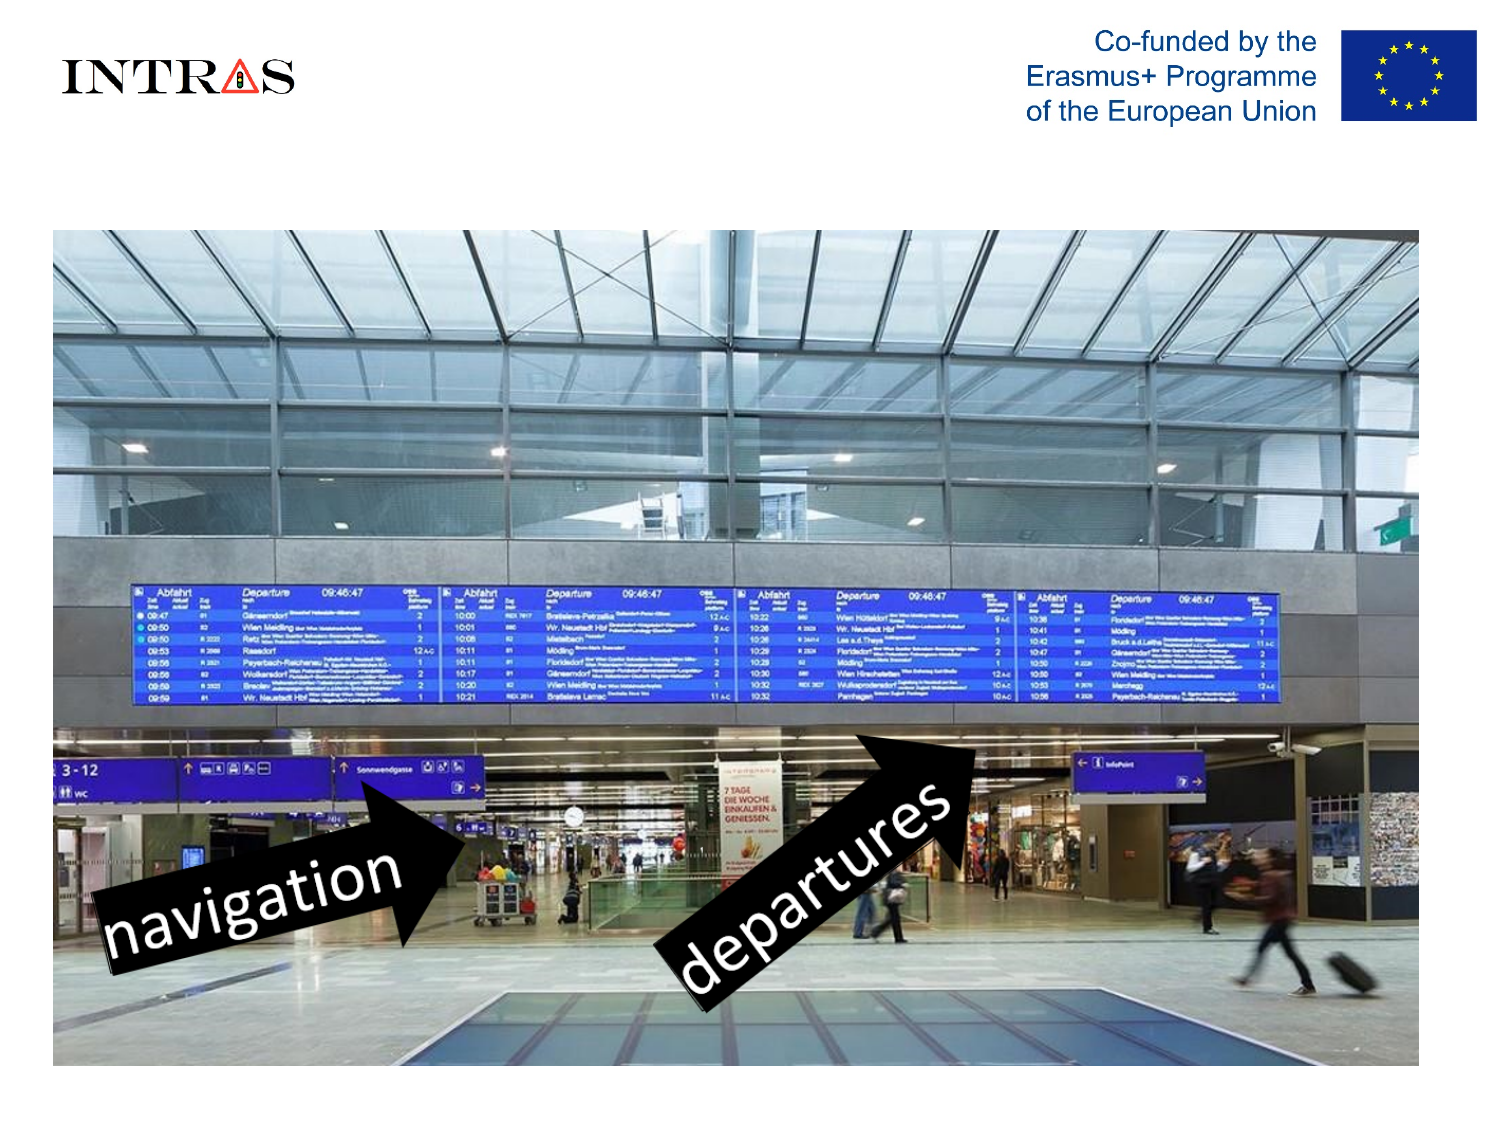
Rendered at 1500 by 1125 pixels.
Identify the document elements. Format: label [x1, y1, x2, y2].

picture [999, 3, 1500, 147]
list [53, 230, 1419, 1066]
picture [60, 53, 296, 98]
